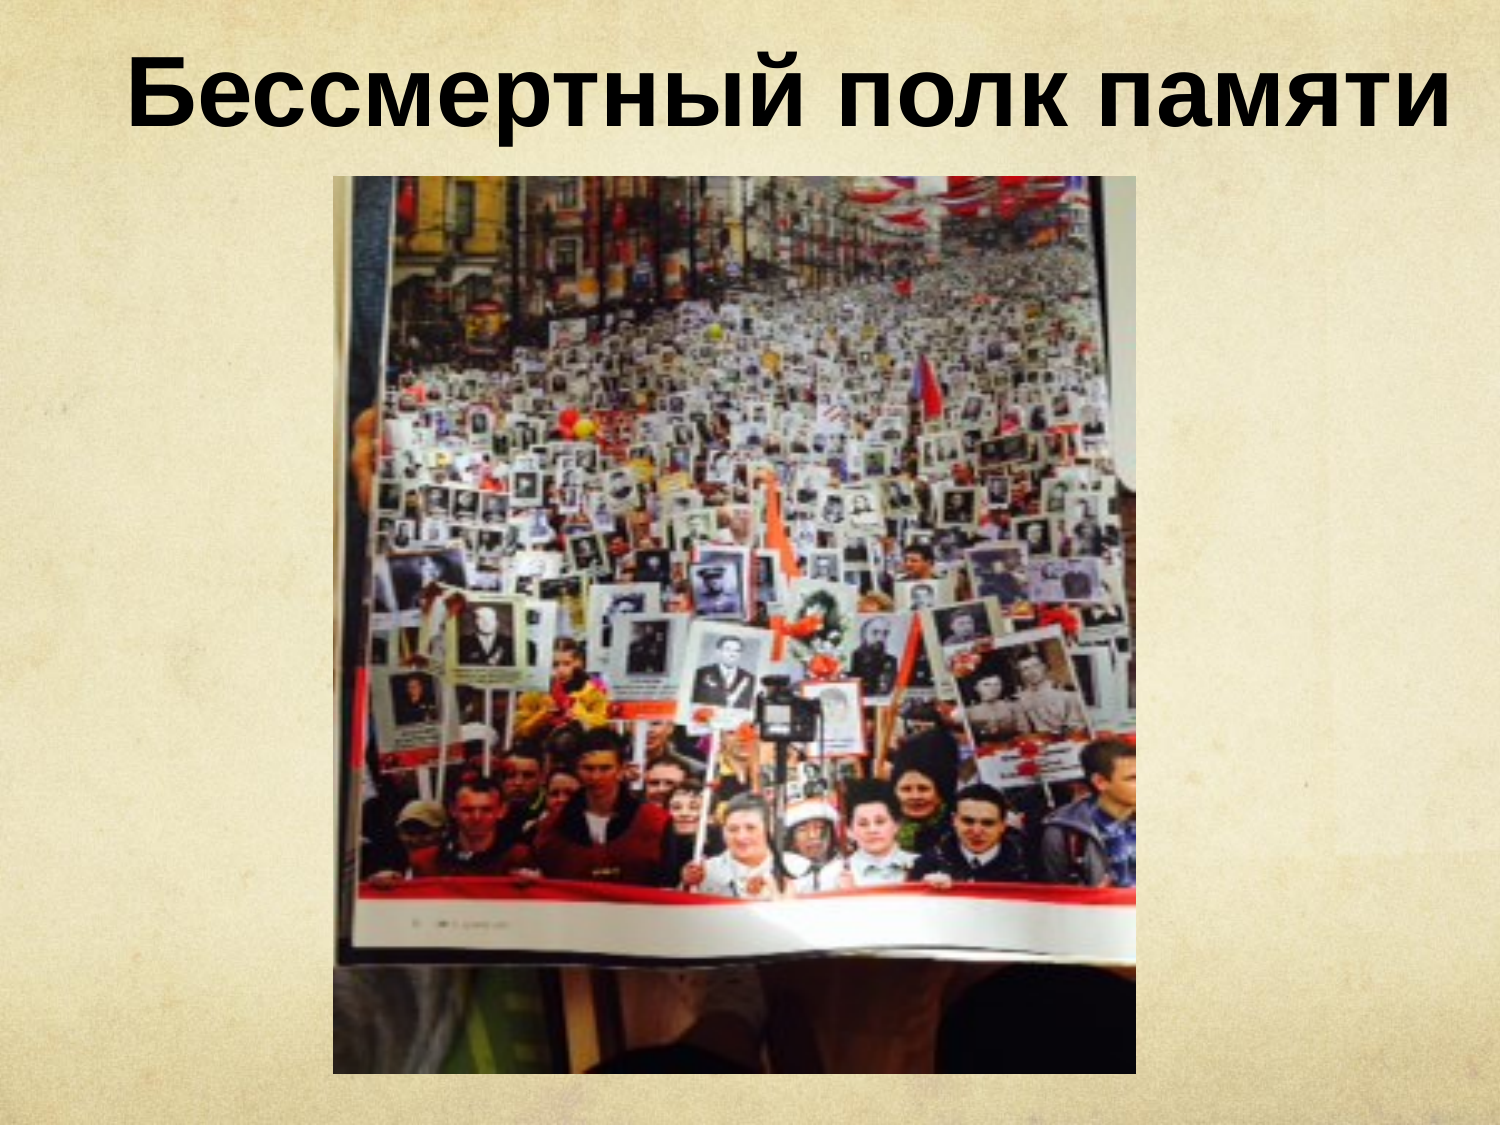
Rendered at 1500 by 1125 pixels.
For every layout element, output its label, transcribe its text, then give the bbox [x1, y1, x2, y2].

picture [0, 0, 1500, 1125]
text_box Бессмертный полк памяти [56, 19, 1500, 154]
